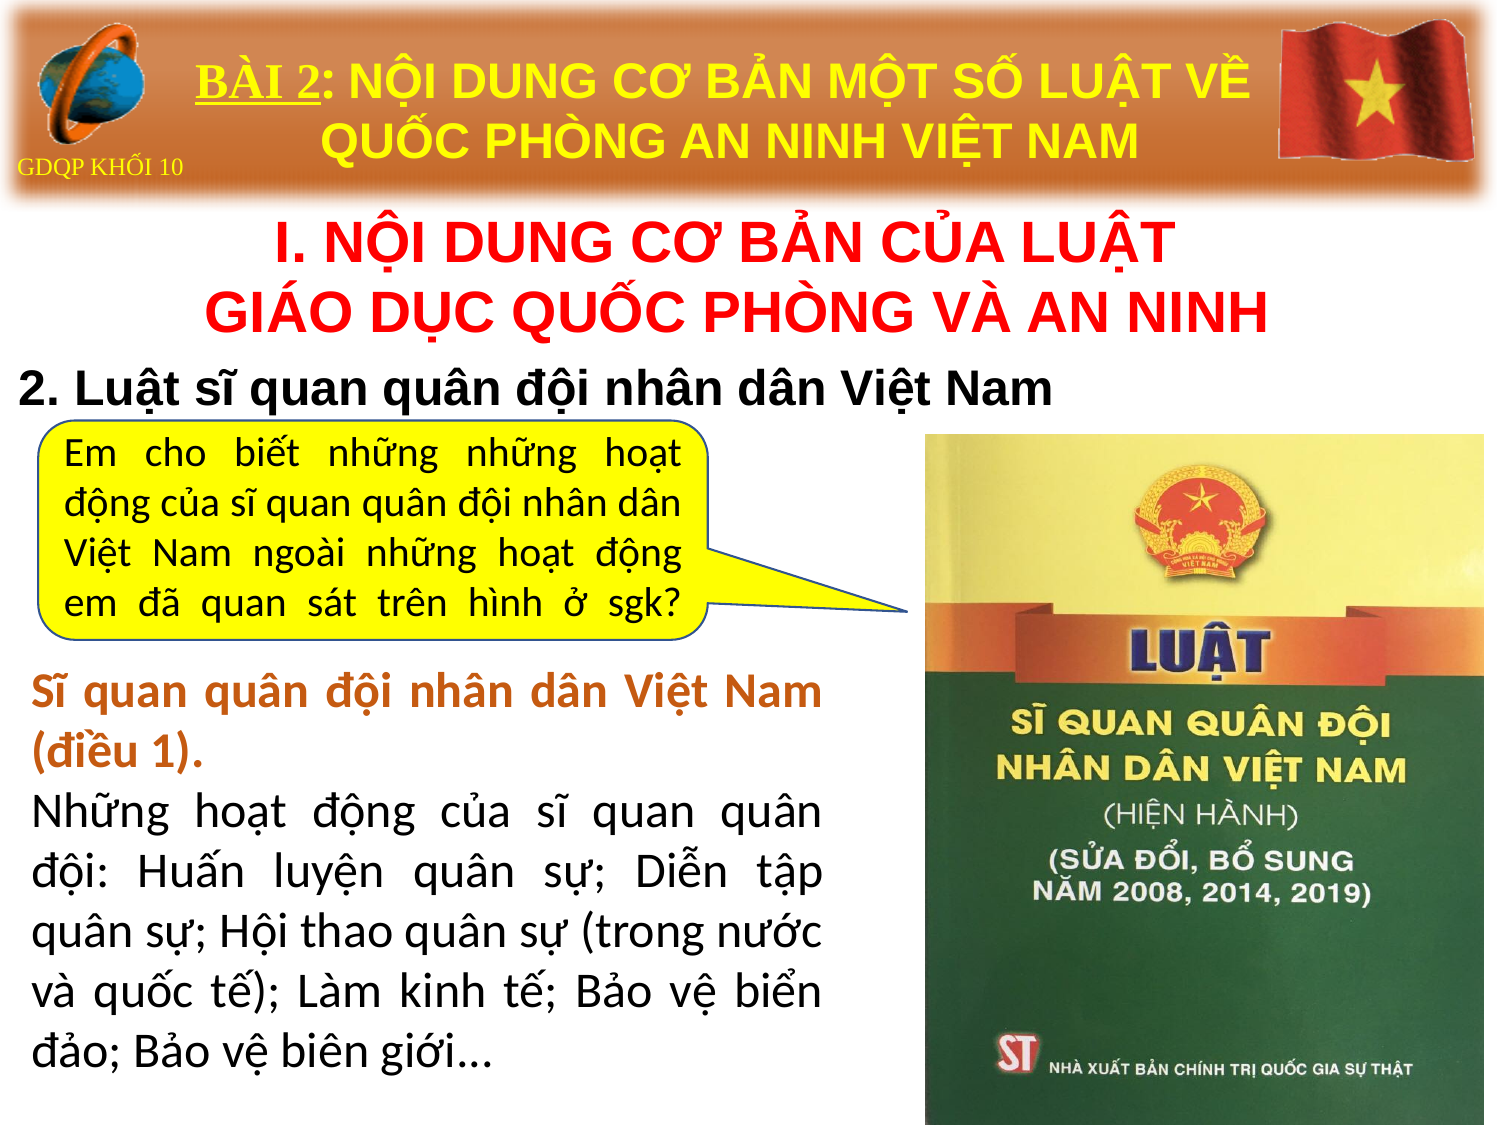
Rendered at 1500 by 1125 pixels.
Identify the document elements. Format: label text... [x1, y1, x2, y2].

text_box Em cho biết những những hoạt động của sĩ quan quân đội nhân dân Việt Nam ngoài những hoạt động em đã quan sát trên hình ở sgk? [37, 423, 908, 641]
text_box 2. Luật sĩ quan quân đội nhân dân Việt Nam [4, 347, 1111, 423]
text_box I. NỘI DUNG CƠ BẢN CỦA LUẬT GIÁO DỤC QUỐC PHÒNG VÀ AN NINH [0, 212, 1472, 482]
picture [925, 434, 1484, 1125]
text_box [0, 0, 1497, 212]
text_box Sĩ quan quân đội nhân dân Việt Nam (điều 1). Những hoạt động của sĩ quan quân đội: Huấn luyện quân sự; Diễn tập quân sự; Hội thao quân sự (trong nước và quốc tế); Làm kinh tế; Bảo vệ biển đảo; Bảo vệ biên giới... [16, 650, 839, 1086]
